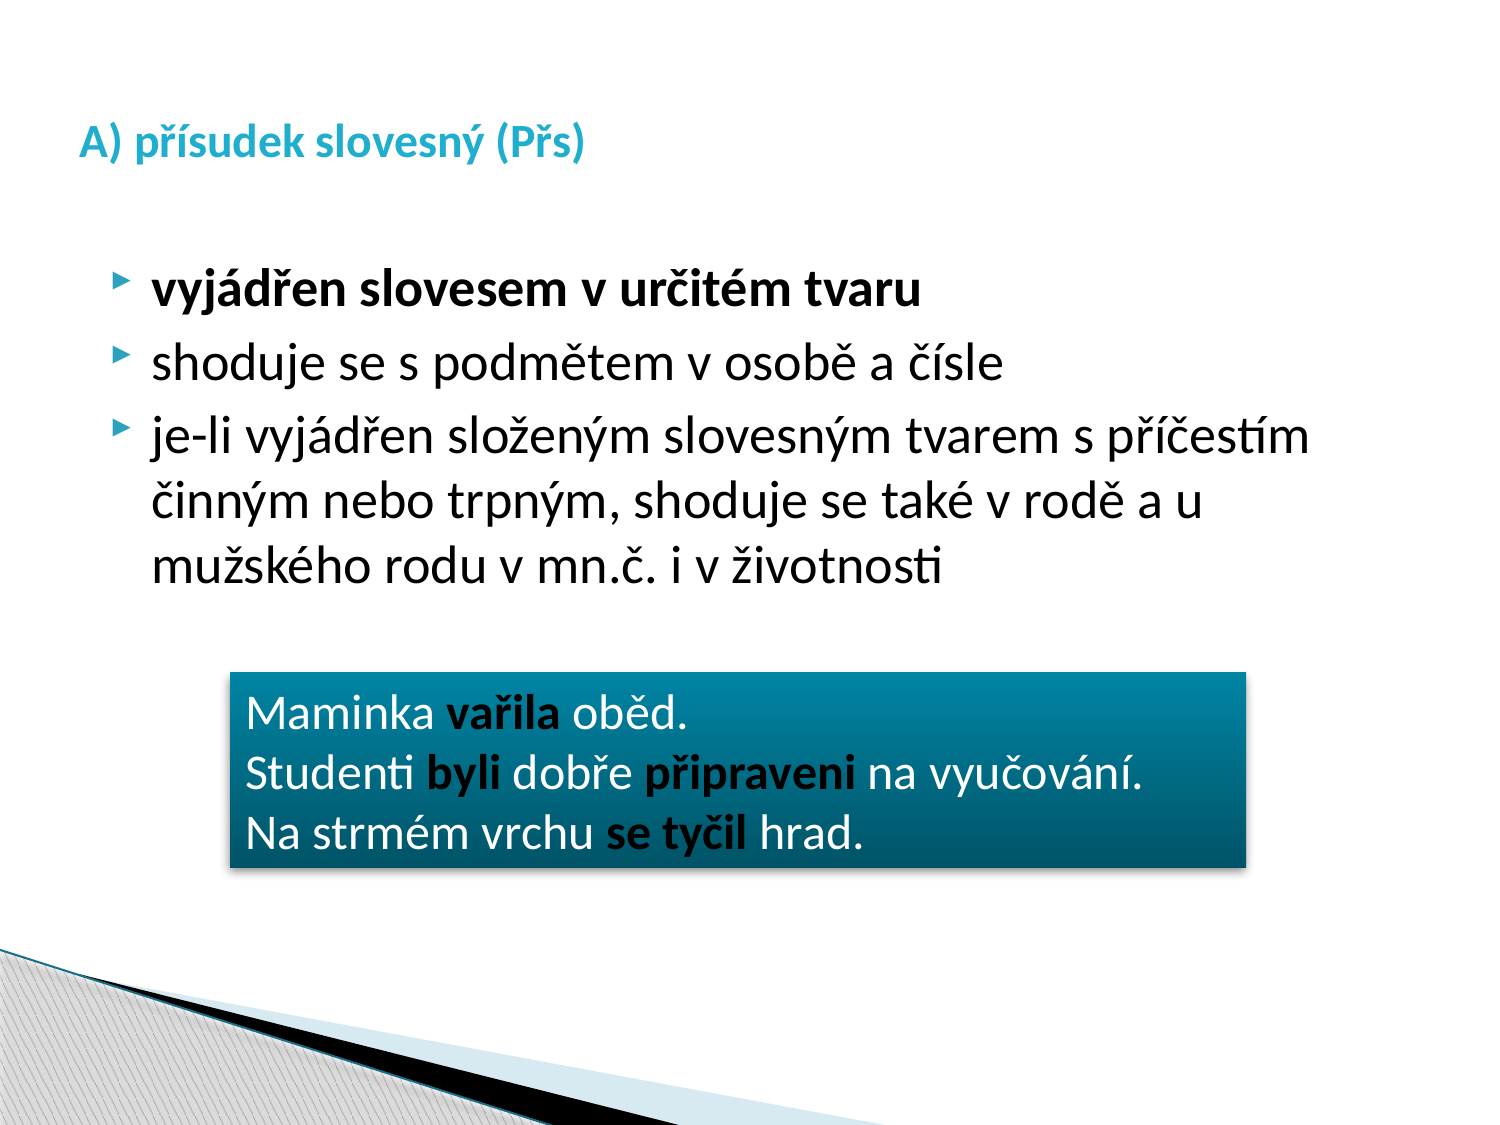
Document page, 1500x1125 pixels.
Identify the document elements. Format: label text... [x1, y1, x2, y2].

list vyjádřen slovesem v určitém tvaru shoduje se s podmětem v osobě a čísle je-li vyjádřen složeným slovesným tvarem s příčestím činným nebo trpným, shoduje se také v rodě a u mužského rodu v mn.č. i v životnosti [76, 245, 1427, 988]
text_box Maminka vařila oběd. Studenti byli dobře připraveni na vyučování. Na strmém vrchu se tyčil hrad. [230, 672, 1247, 868]
title A) přísudek slovesný (Přs) [64, 44, 1415, 232]
